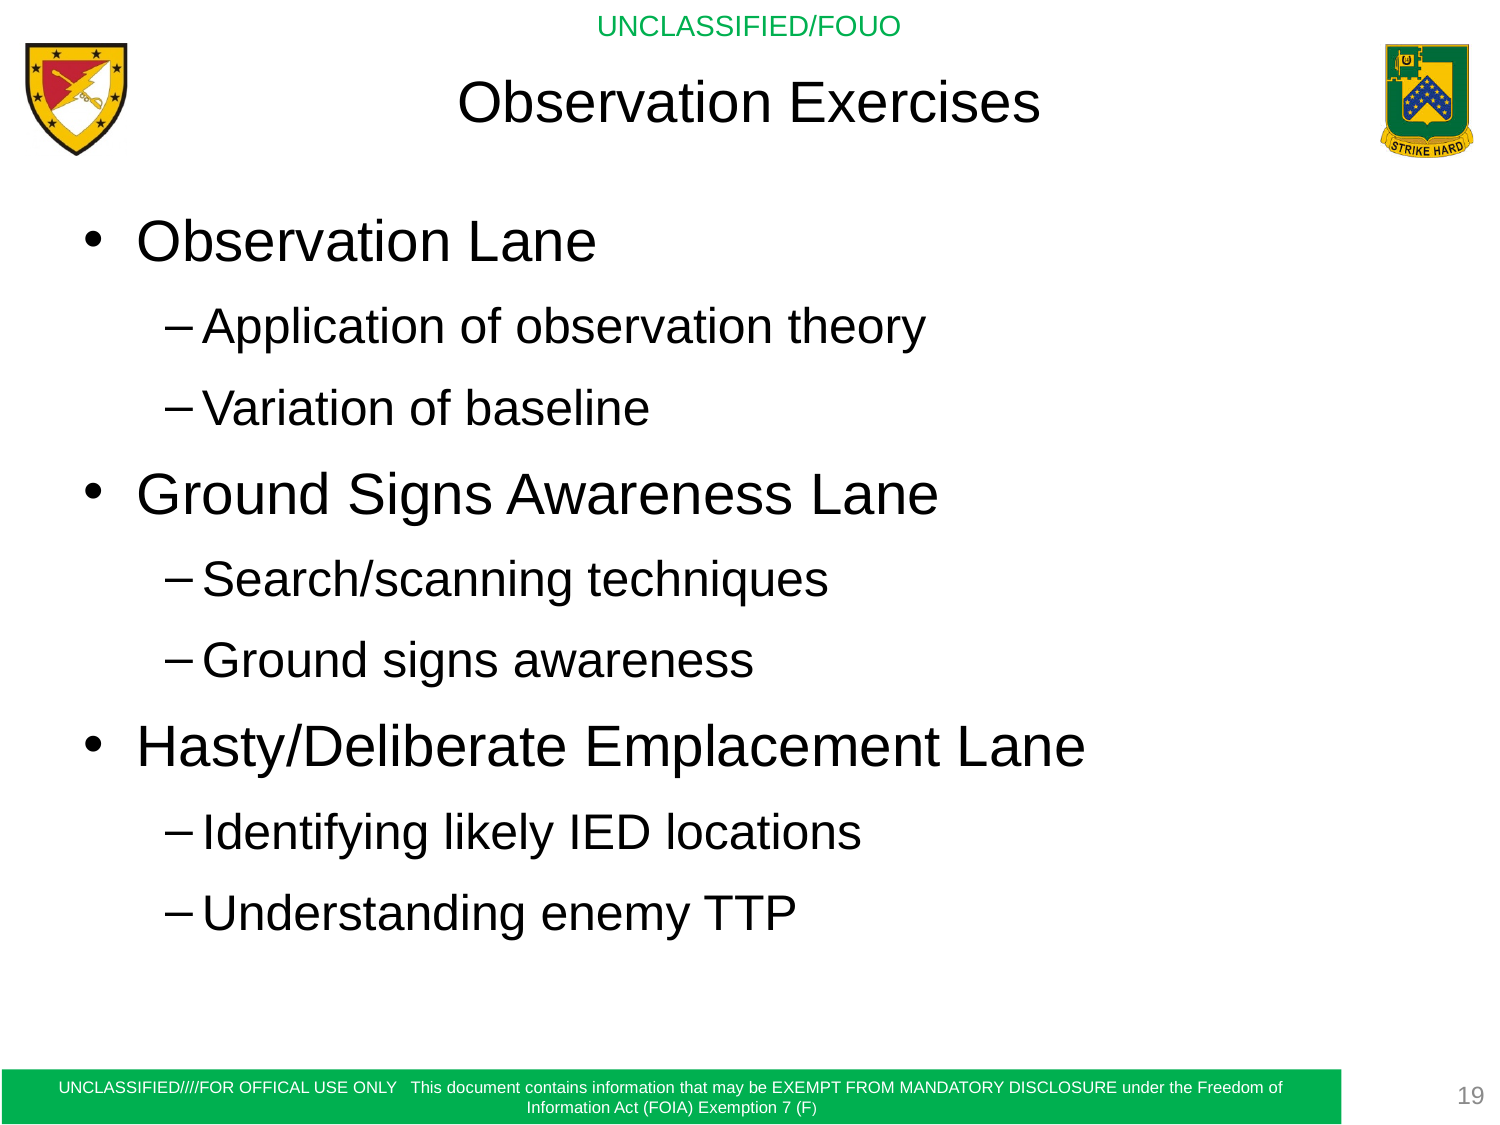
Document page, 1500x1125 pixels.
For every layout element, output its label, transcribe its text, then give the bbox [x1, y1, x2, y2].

title Observation Exercises [75, 45, 1425, 154]
list Observation Lane Application of observation theory Variation of baseline Ground Signs Awareness Lane Search/scanning techniques Ground signs awareness Hasty/Deliberate Emplacement Lane Identifying likely IED locations Understanding enemy TTP [0, 195, 1425, 1125]
picture [19, 43, 133, 156]
picture [1380, 44, 1474, 158]
slide_number 19 [1365, 1065, 1500, 1125]
